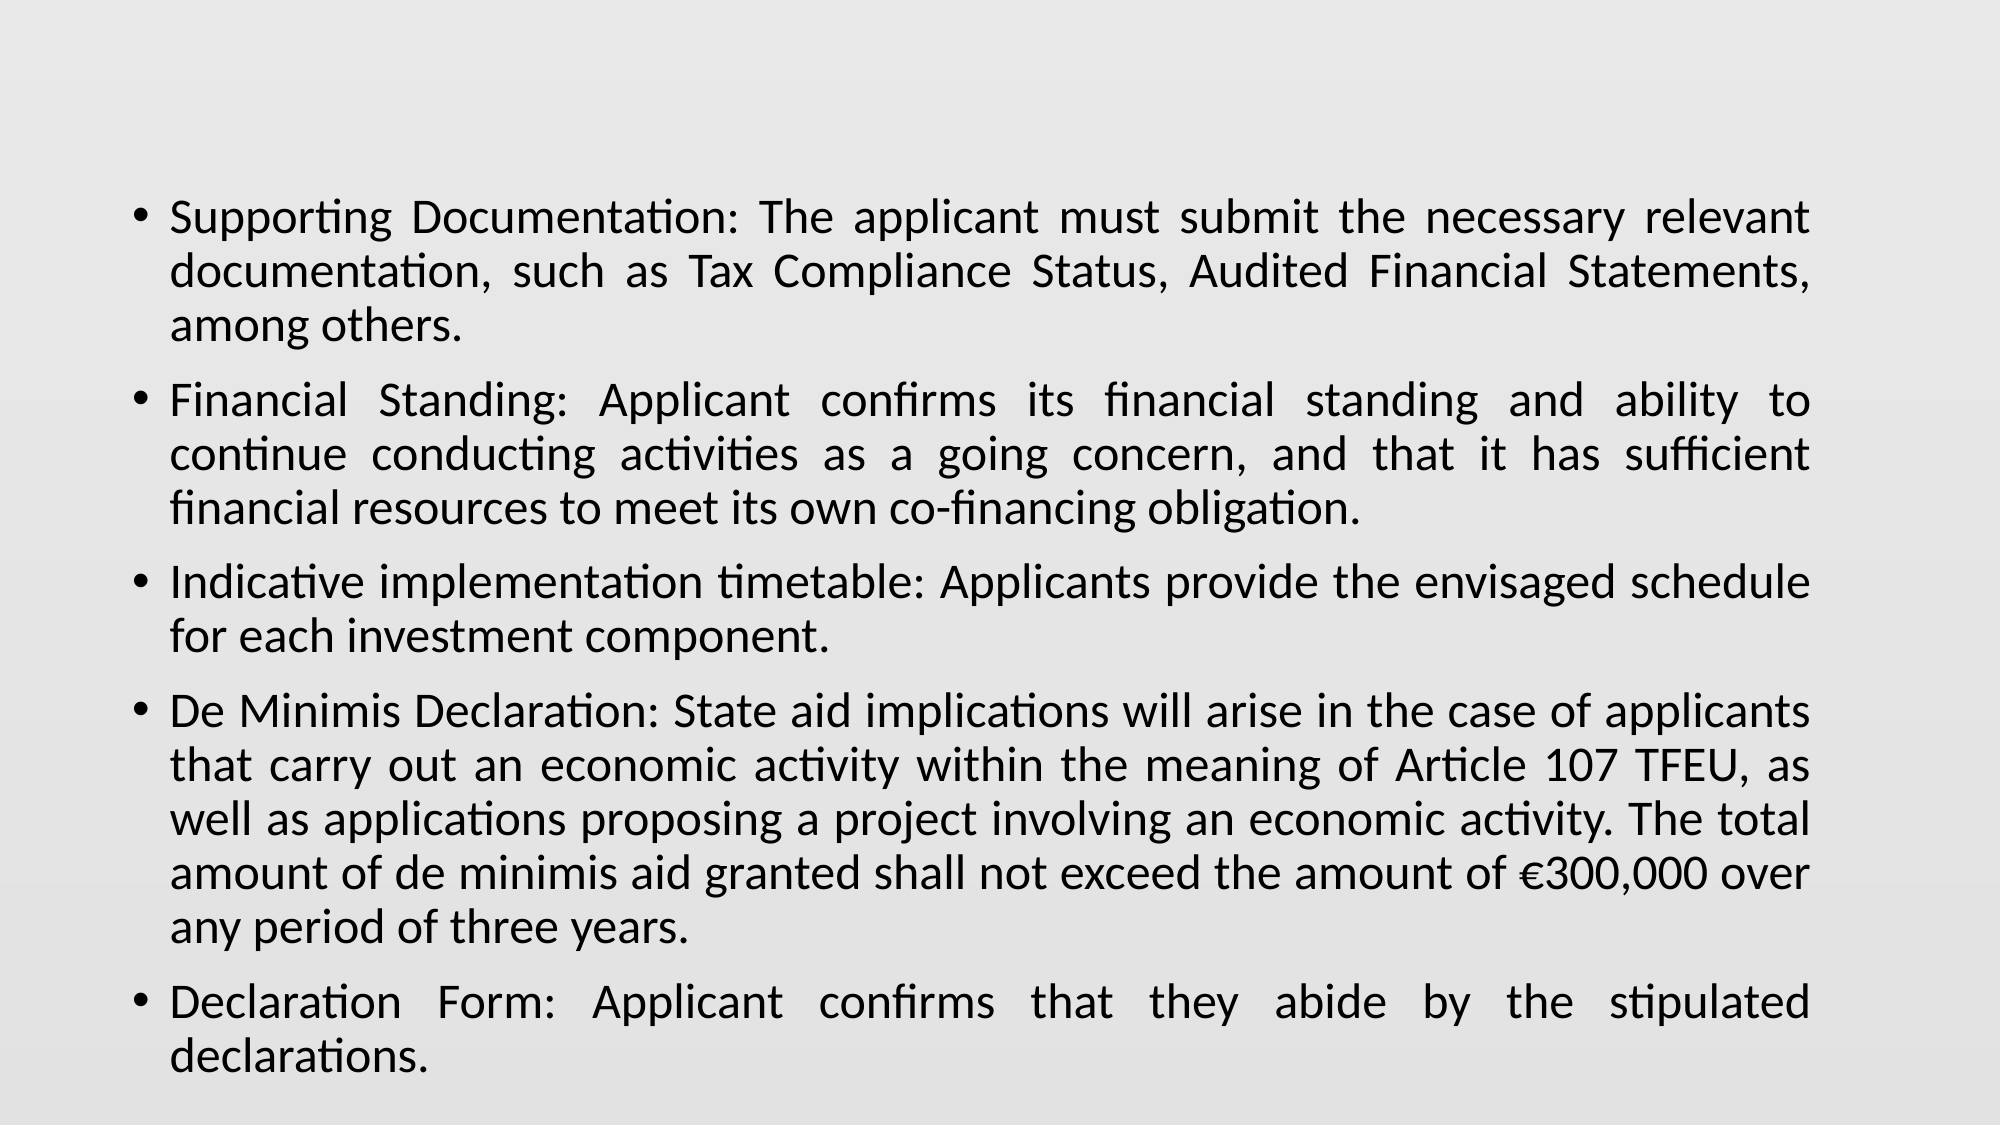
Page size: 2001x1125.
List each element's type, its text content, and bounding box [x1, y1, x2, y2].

list Supporting Documentation: The applicant must submit the necessary relevant documentation, such as Tax Compliance Status, Audited Financial Statements, among others. Financial Standing: Applicant confirms its financial standing and ability to continue conducting activities as a going concern, and that it has sufficient financial resources to meet its own co-financing obligation. Indicative implementation timetable: Applicants provide the envisaged schedule for each investment component. De Minimis Declaration: State aid implications will arise in the case of applicants that carry out an economic activity within the meaning of Article 107 TFEU, as well as applications proposing a project involving an economic activity. The total amount of de minimis aid granted shall not exceed the amount of €300,000 over any period of three years. Declaration Form: Applicant confirms that they abide by the stipulated declarations. [116, 182, 1827, 1106]
